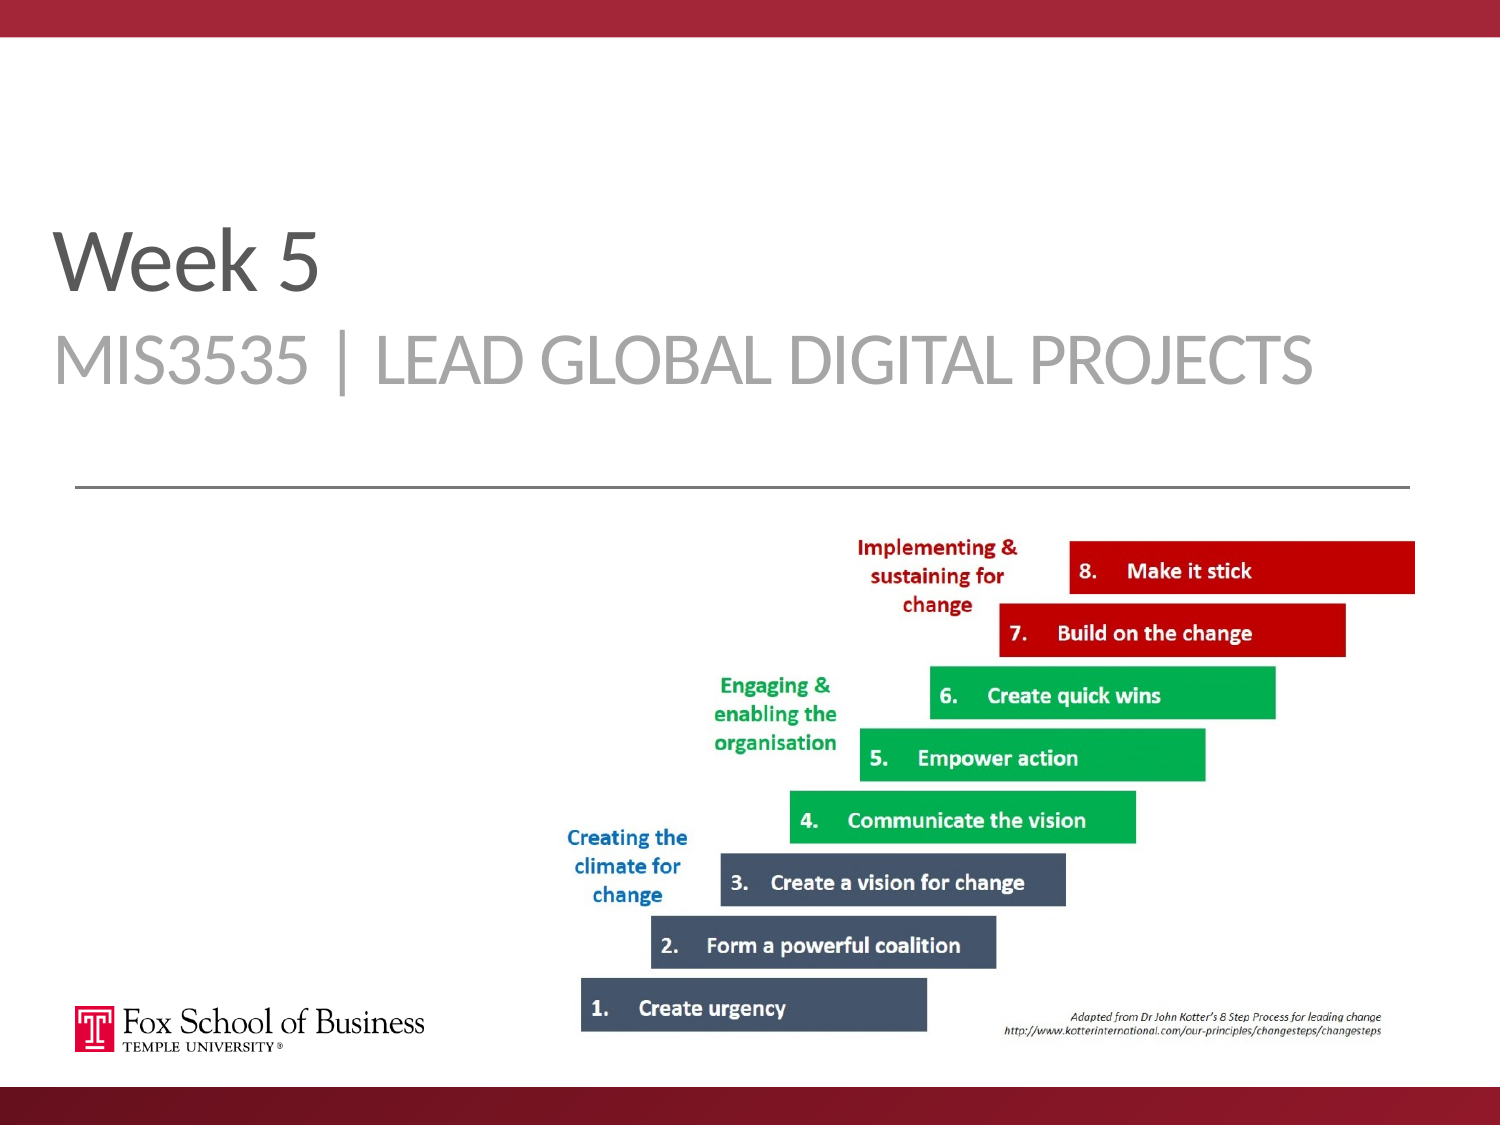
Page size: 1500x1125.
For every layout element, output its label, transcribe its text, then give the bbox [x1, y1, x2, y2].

title Week 5 MIS3535 | LEAD GLOBAL DIGITAL PROJECTS [37, 114, 1475, 485]
picture [75, 1006, 424, 1052]
picture [543, 524, 1416, 1046]
